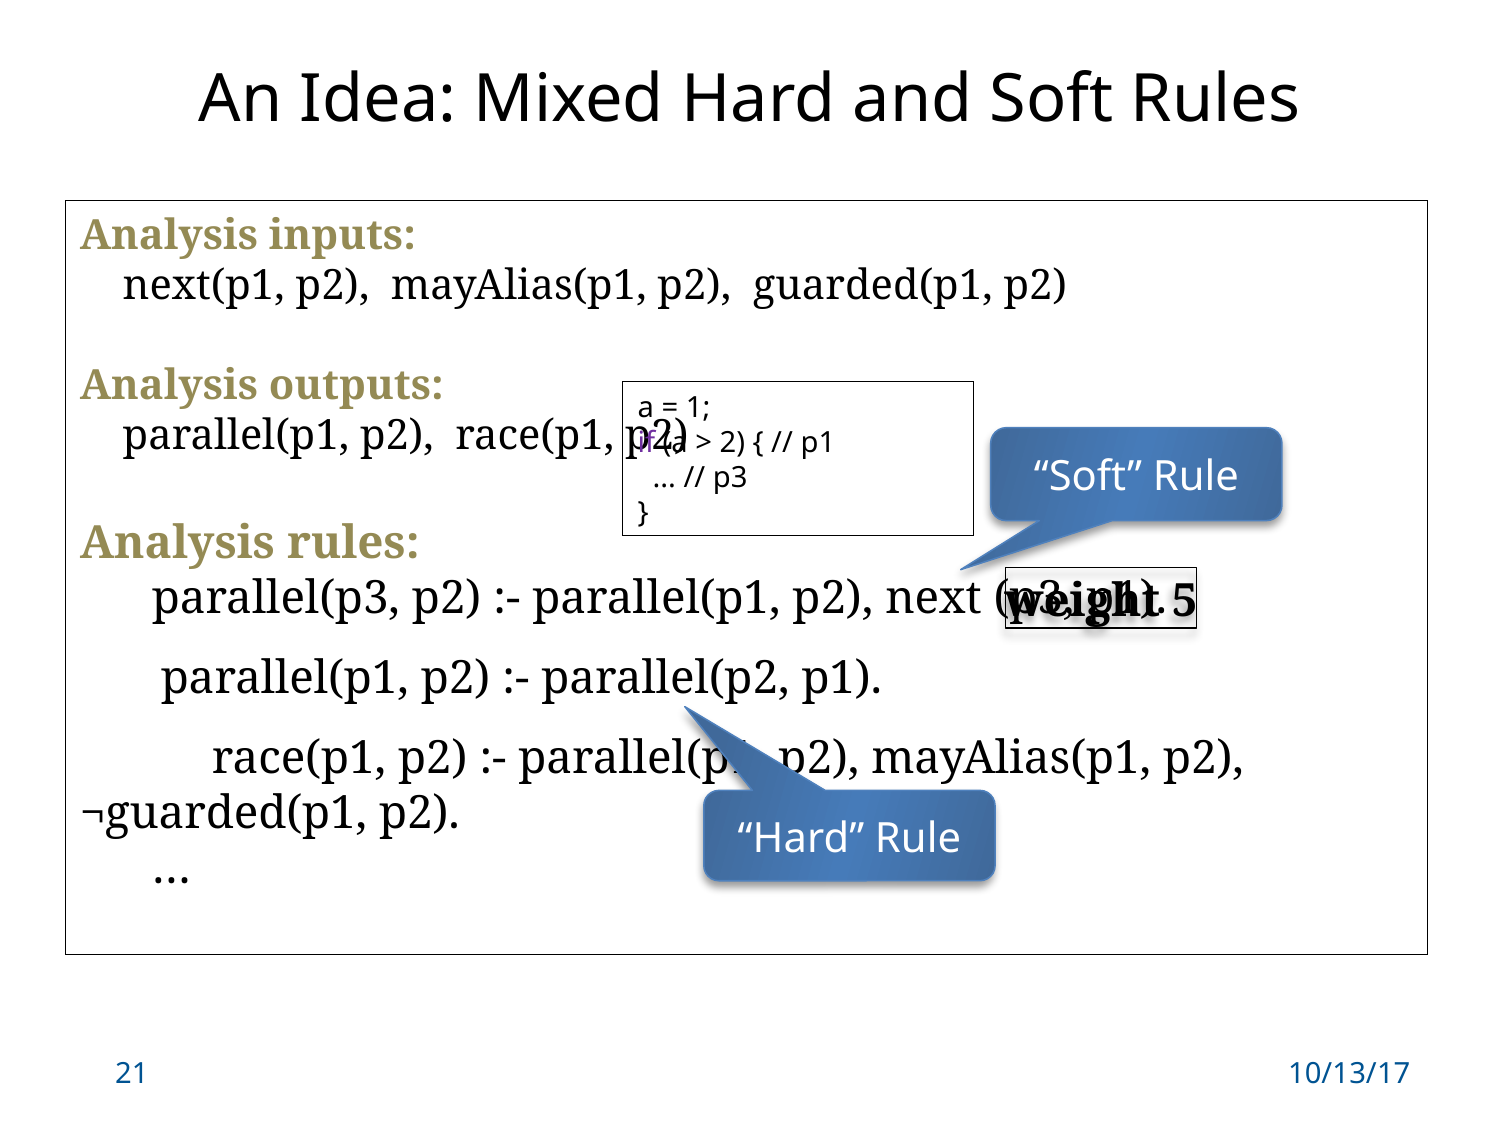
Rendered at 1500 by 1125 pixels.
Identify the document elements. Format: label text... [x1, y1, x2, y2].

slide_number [1050, 1046, 1426, 1107]
text_box Analysis inputs: next(p1, p2), mayAlias(p1, p2), guarded(p1, p2) Analysis outputs: parallel(p1, p2), race(p1, p2) Analysis rules: parallel(p3, p2) :- parallel(p1, p2), next (p3, p1). (2) parallel(p1, p2) :- parallel(p2, p1). race(p1, p2) :- parallel(p1, p2), mayAlias(p1, p2), ¬guarded(p1, p2). … [65, 200, 1428, 955]
text_box “Hard” Rule [684, 705, 996, 882]
slide_number 21 [100, 1046, 235, 1107]
text_box weight 5 [1005, 567, 1197, 629]
text_box a = 1; if (a > 2) { // p1 ... // p3 } [622, 381, 974, 536]
title An Idea: Mixed Hard and Soft Rules [75, 25, 1425, 165]
text_box “Soft” Rule [960, 426, 1283, 571]
